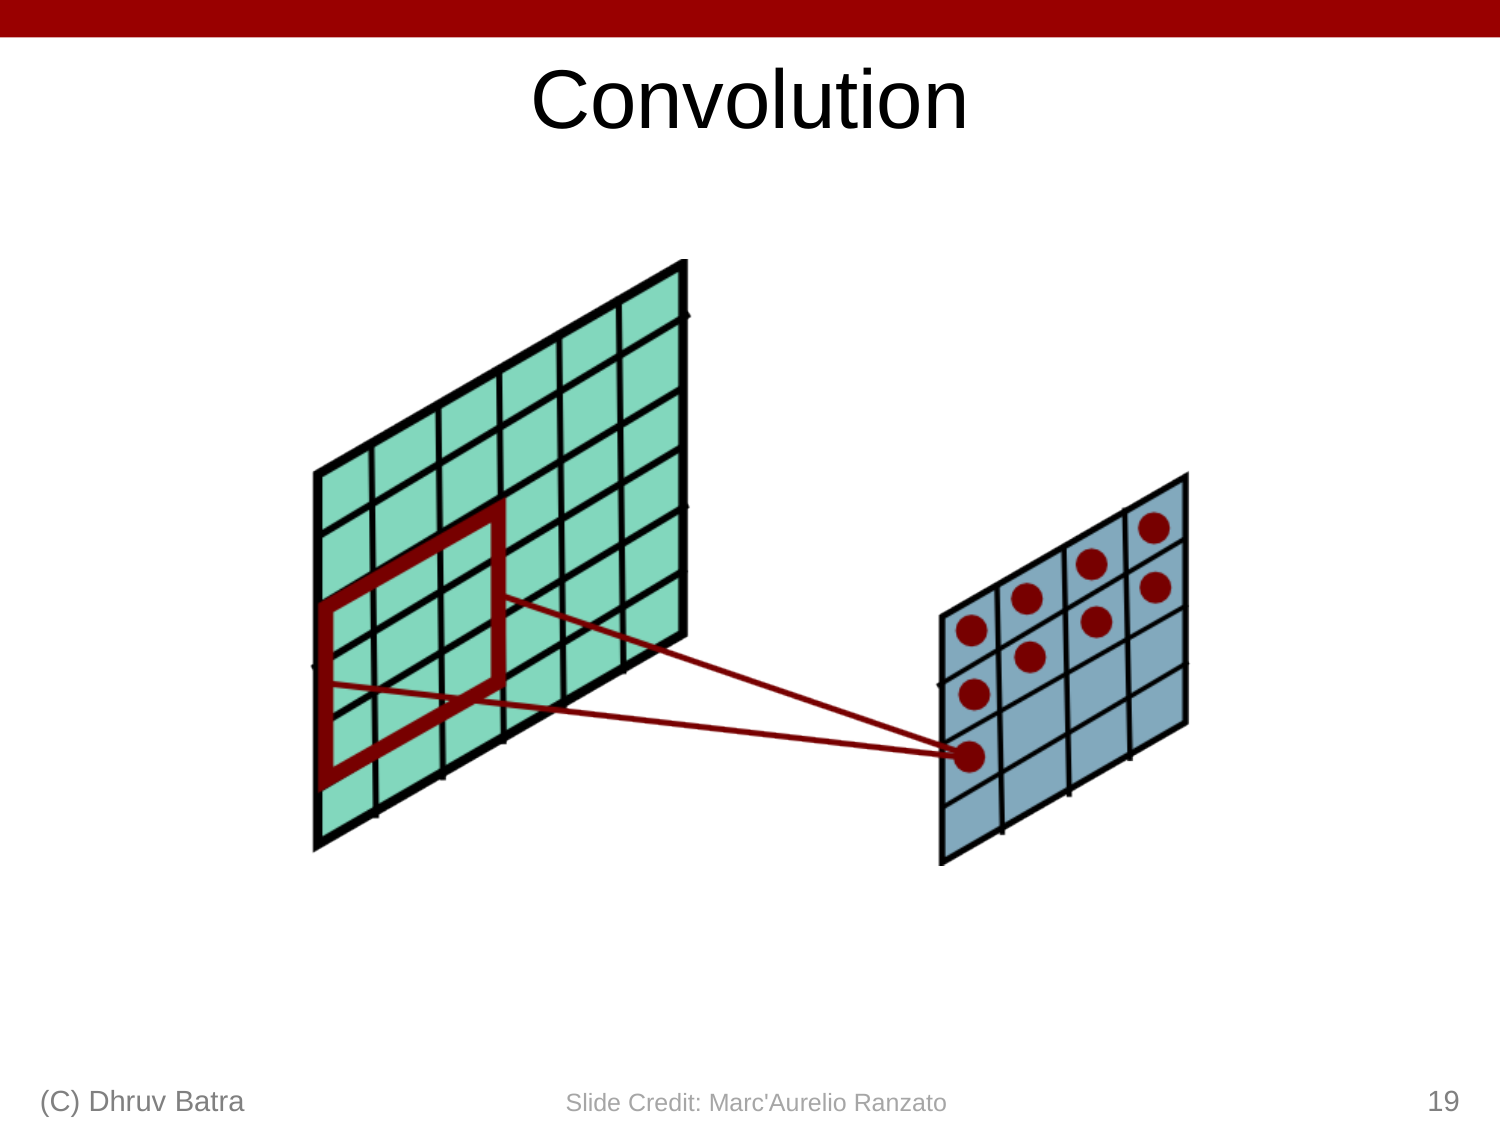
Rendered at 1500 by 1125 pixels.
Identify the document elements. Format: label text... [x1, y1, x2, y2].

slide_number 19 [1162, 1049, 1476, 1125]
text_box Convolution [112, 37, 1388, 150]
picture [309, 258, 1192, 866]
footer (C) Dhruv Batra [24, 1049, 501, 1125]
text_box Slide Credit: Marc'Aurelio Ranzato [550, 1079, 963, 1124]
